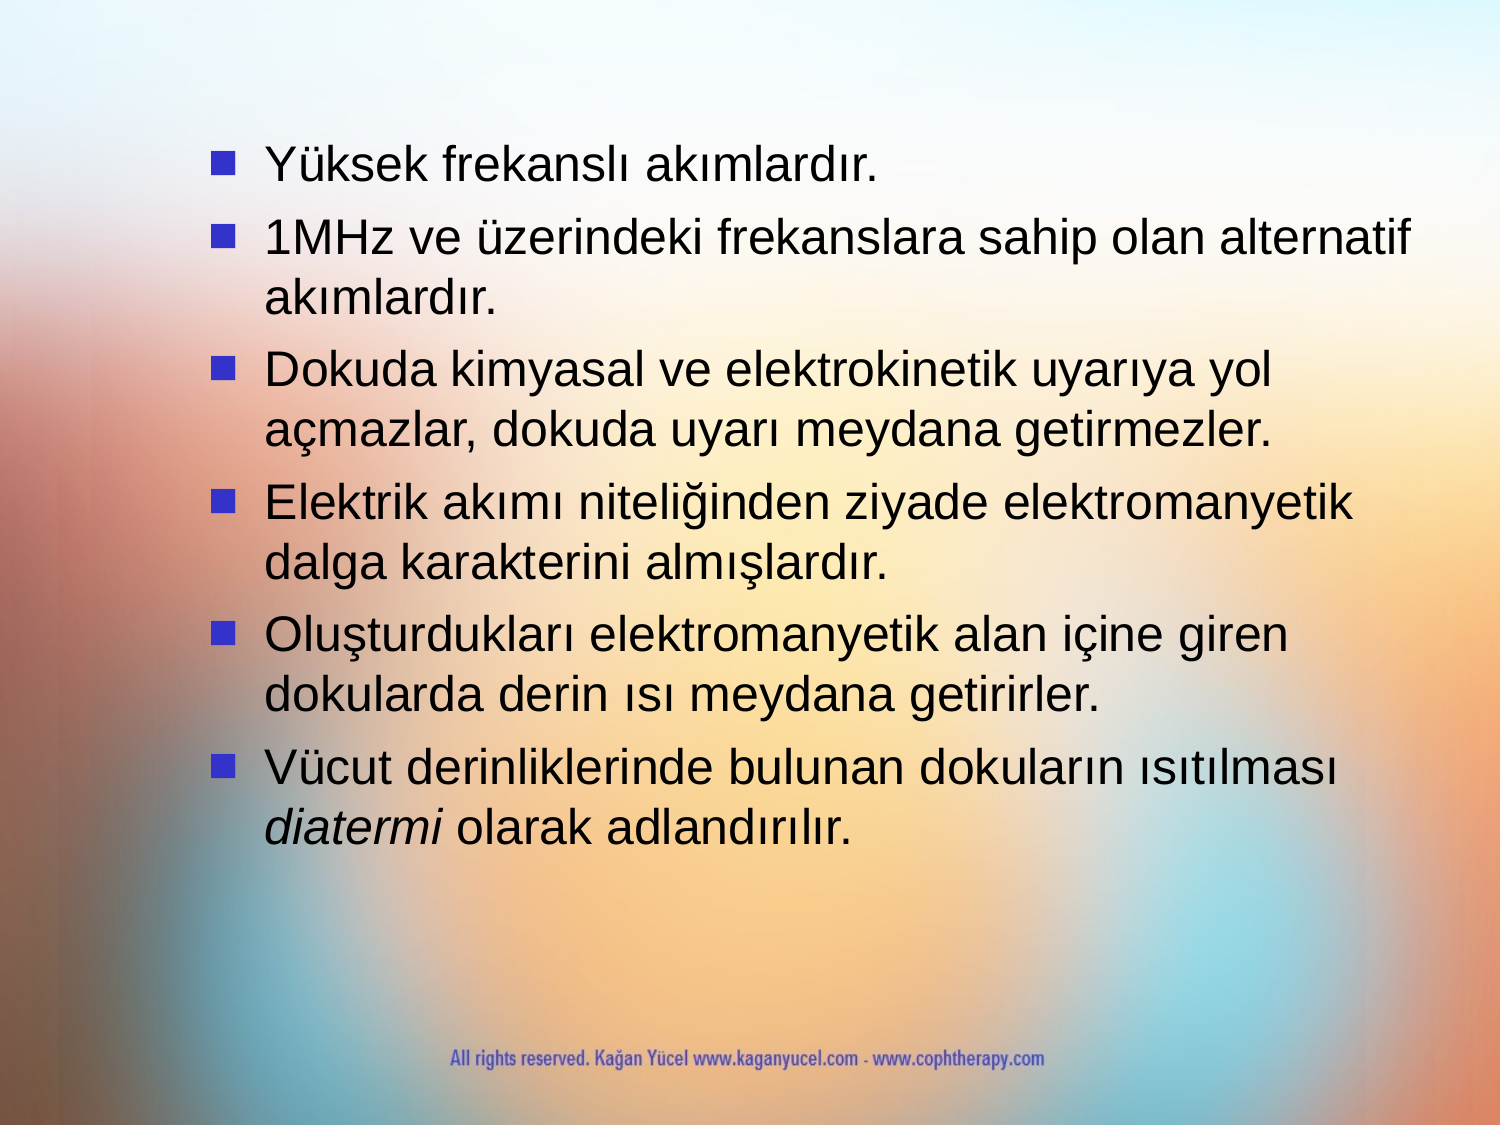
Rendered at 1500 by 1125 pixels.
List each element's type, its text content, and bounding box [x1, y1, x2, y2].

picture [0, 0, 1500, 1125]
text_box Yüksek frekanslı akımlardır. 1MHz ve üzerindeki frekanslara sahip olan alternatif akımlardır. Dokuda kimyasal ve elektrokinetik uyarıya yol açmazlar, dokuda uyarı meydana getirmezler. Elektrik akımı niteliğinden ziyade elektromanyetik dalga karakterini almışlardır. Oluşturdukları elektromanyetik alan içine giren dokularda derin ısı meydana getirirler. Vücut derinliklerinde bulunan dokuların ısıtılması diatermi olarak adlandırılır. [193, 124, 1469, 1006]
